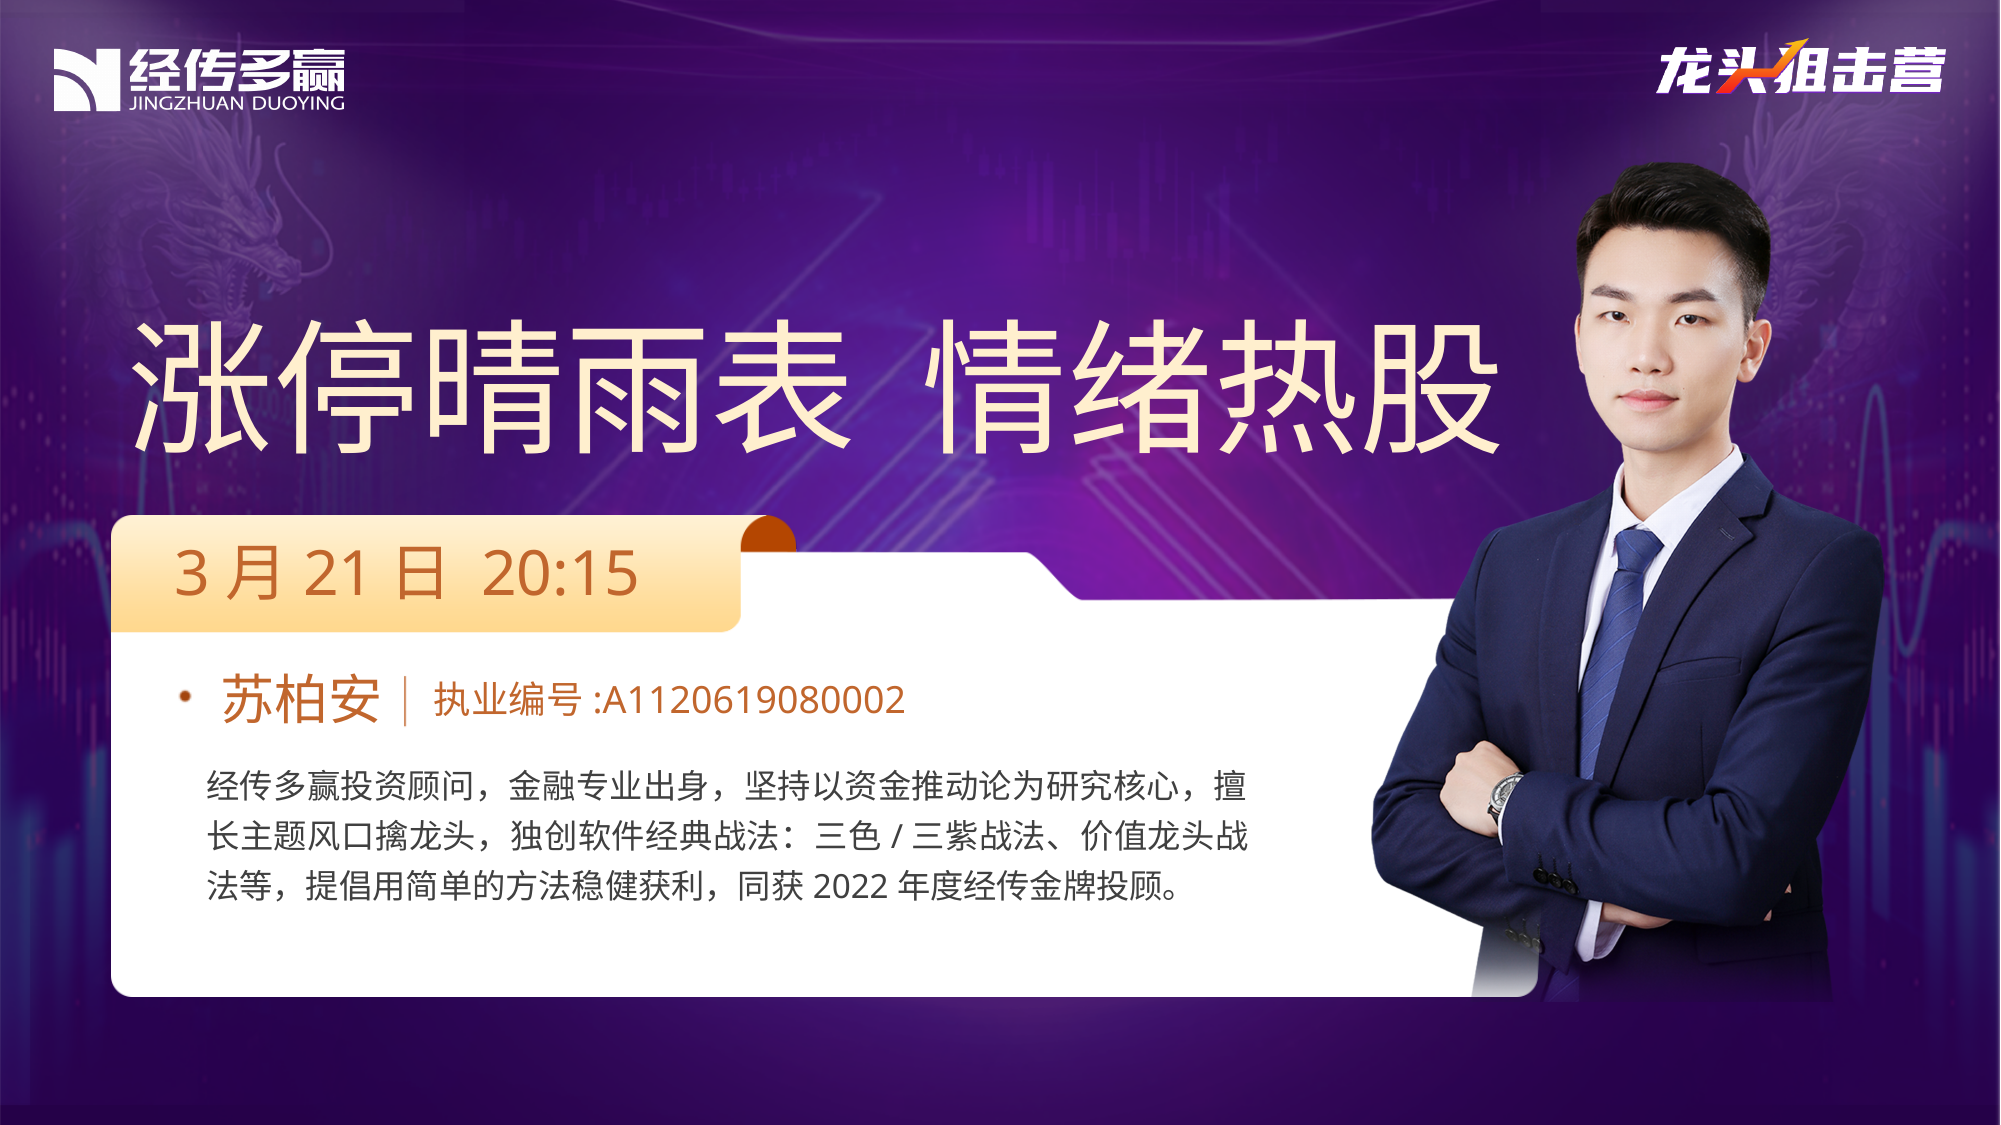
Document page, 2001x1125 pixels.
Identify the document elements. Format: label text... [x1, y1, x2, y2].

picture [0, 0, 2000, 1125]
text_box 执业编号:A1120619080002 [418, 668, 993, 728]
text_box 涨停晴雨表 情绪热股 [113, 289, 1365, 654]
text_box 苏柏安 [205, 658, 456, 748]
text_box 经传多赢投资顾问，金融专业出身，坚持以资金推动论为研究核心，擅长主题风口擒龙头，独创软件经典战法：三色/三紫战法、价值龙头战法等，提倡用简单的方法稳健获利，同获2022年度经传金牌投顾。 [191, 748, 1264, 913]
